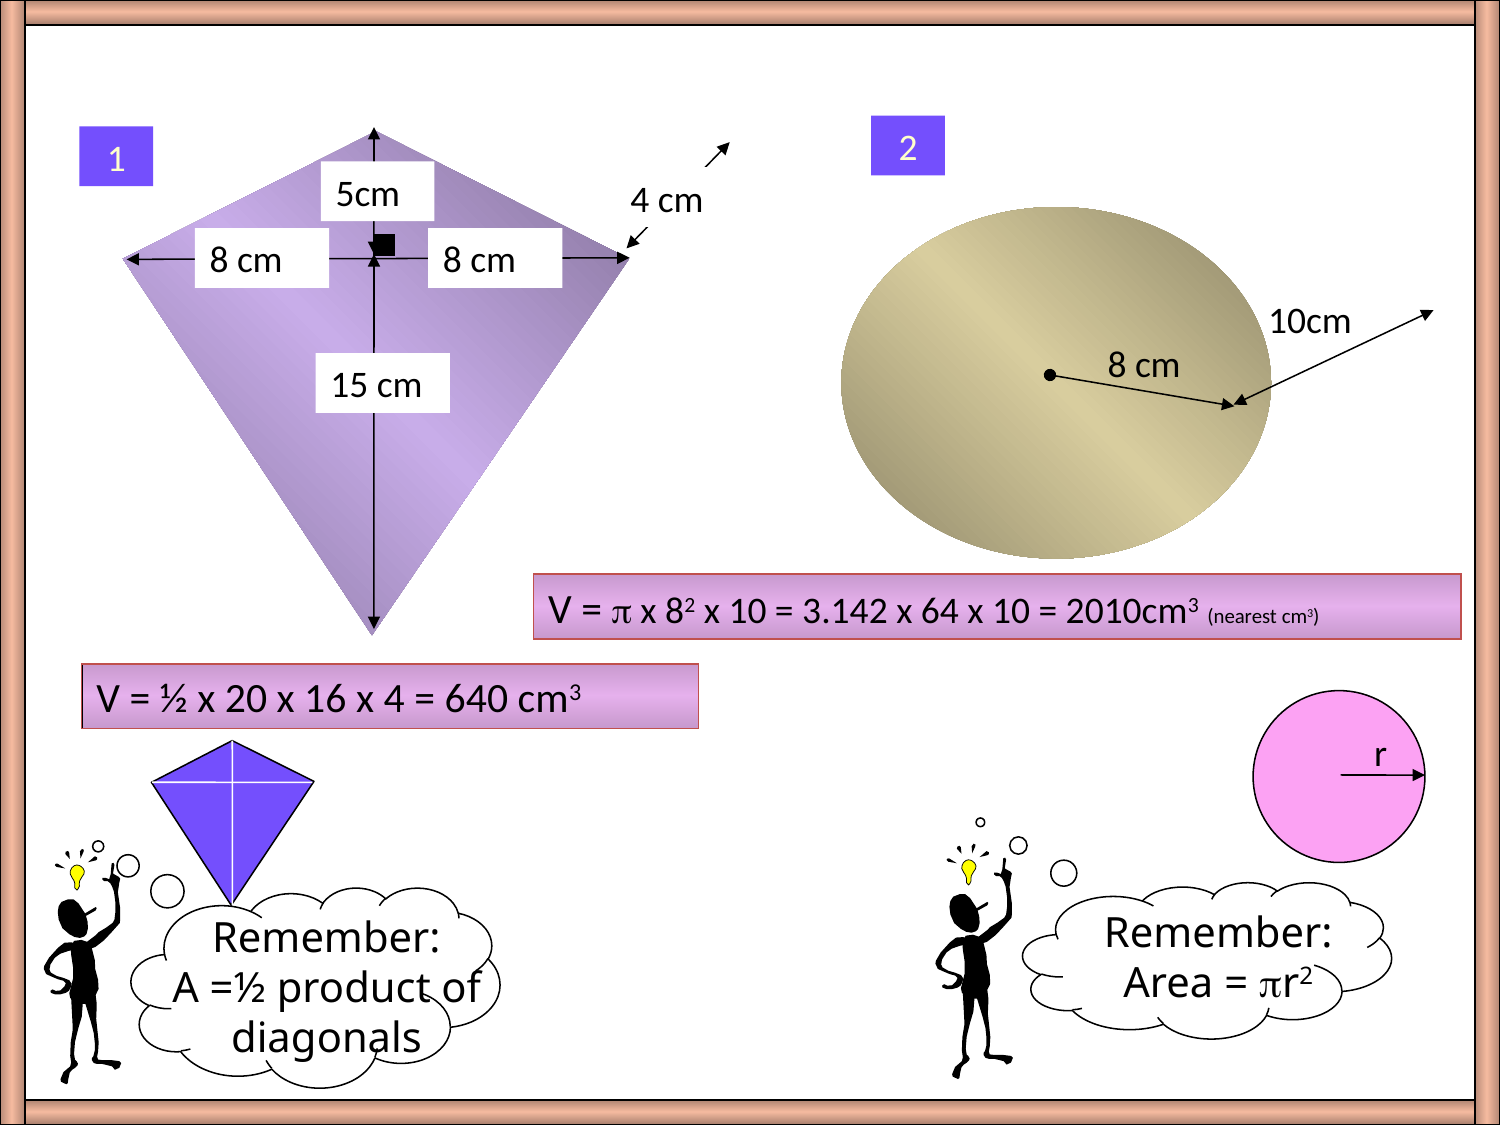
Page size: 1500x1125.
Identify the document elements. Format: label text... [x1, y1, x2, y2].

text_box [0, 0, 25, 1125]
text_box V =  x 82 x 10 = 3.142 x 64 x 10 = 2010cm3 (nearest cm3) [1275, 574, 1461, 639]
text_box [43, 740, 528, 1088]
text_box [935, 690, 1426, 1080]
text_box [1379, 309, 1434, 337]
text_box [1475, 0, 1500, 1125]
text_box [25, 1100, 1475, 1125]
text_box 1 [79, 126, 121, 187]
text_box V = ½ x 20 x 16 x 4 = 640 cm3 [81, 663, 699, 729]
text_box [25, 0, 1475, 25]
text_box 10cm [1276, 288, 1379, 349]
text_box 2 [871, 115, 945, 125]
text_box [122, 126, 1272, 636]
